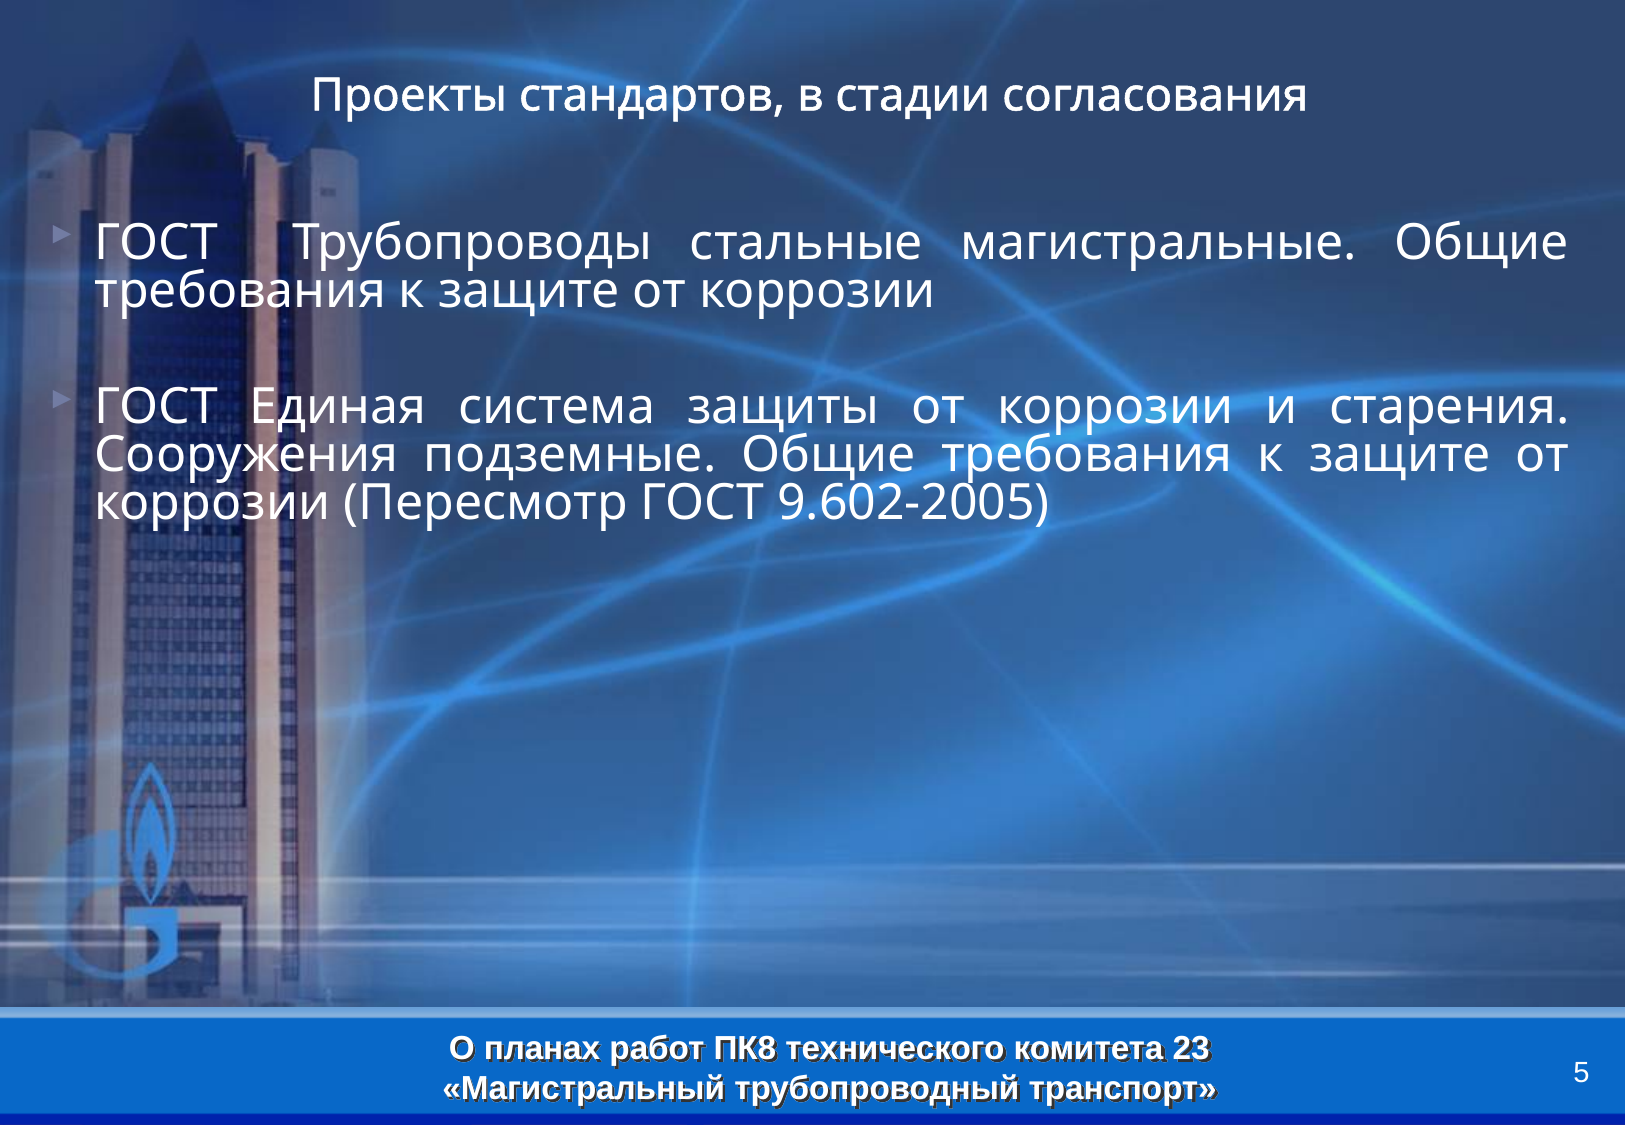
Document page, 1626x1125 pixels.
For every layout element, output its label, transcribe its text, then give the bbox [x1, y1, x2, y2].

picture [0, 0, 1625, 1007]
text_box 5 [1252, 1045, 1605, 1106]
